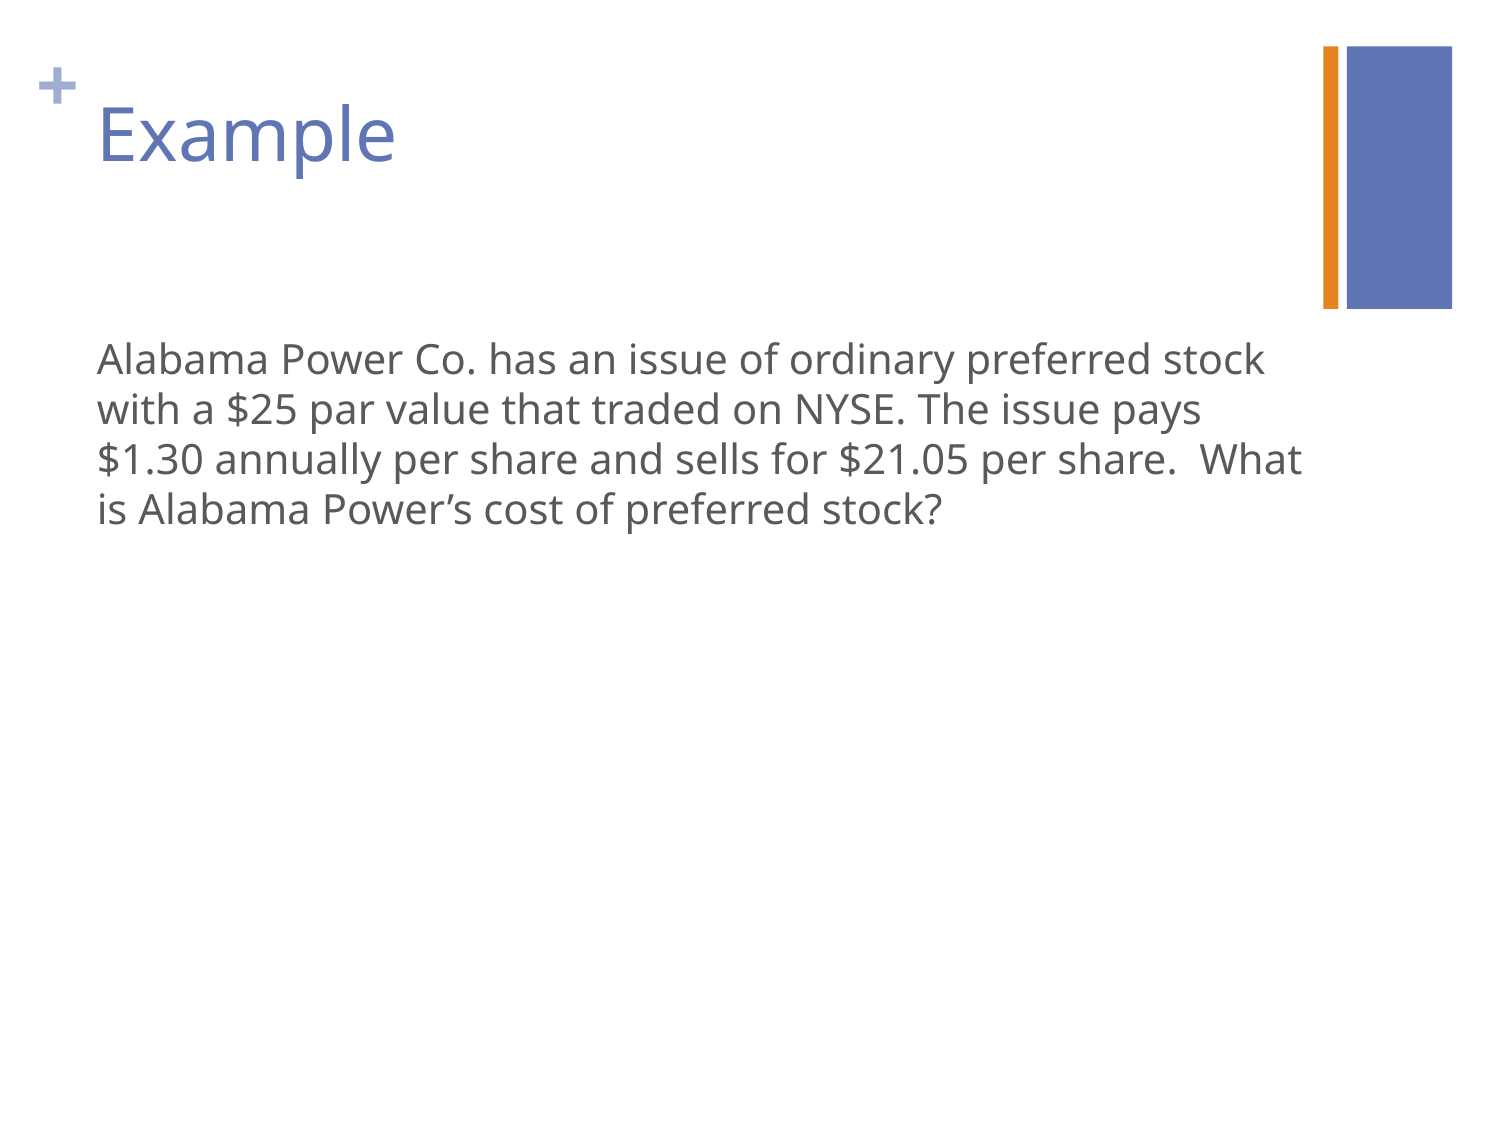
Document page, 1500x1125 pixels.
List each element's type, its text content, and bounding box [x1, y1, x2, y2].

list Alabama Power Co. has an issue of ordinary preferred stock with a $25 par value that traded on NYSE. The issue pays $1.30 annually per share and sells for $21.05 per share. What is Alabama Power’s cost of preferred stock? [81, 324, 1322, 1005]
title Example [81, 79, 1322, 263]
